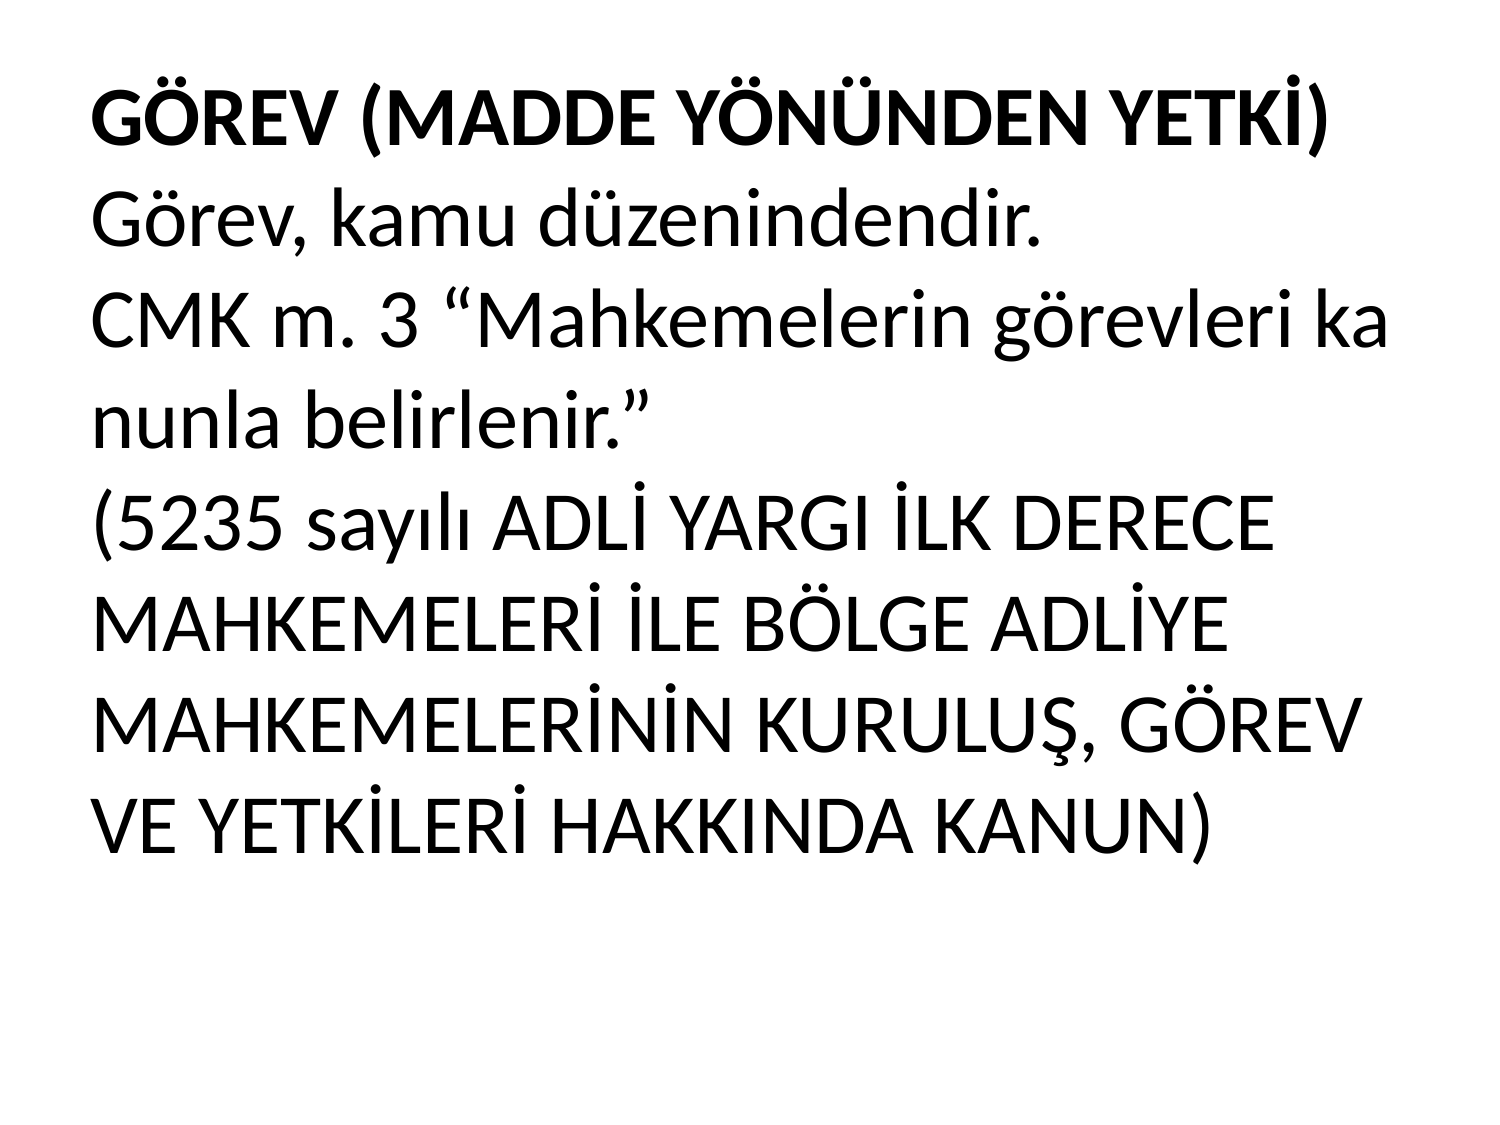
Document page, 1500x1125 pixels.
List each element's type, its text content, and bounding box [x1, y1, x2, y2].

title GÖREV (MADDE YÖNÜNDEN YETKİ) Görev, kamu düzenindendir. CMK m. 3 “Mahkemelerin görevleri ka­nunla belirlenir.” (5235 sayılı ADLİ YARGI İLK DERECE MAHKEMELERİ İLE BÖLGE ADLİYE MAHKEMELERİNİN KURULUŞ, GÖREV VE YETKİLERİ HAKKINDA KANUN) [75, 45, 1425, 988]
